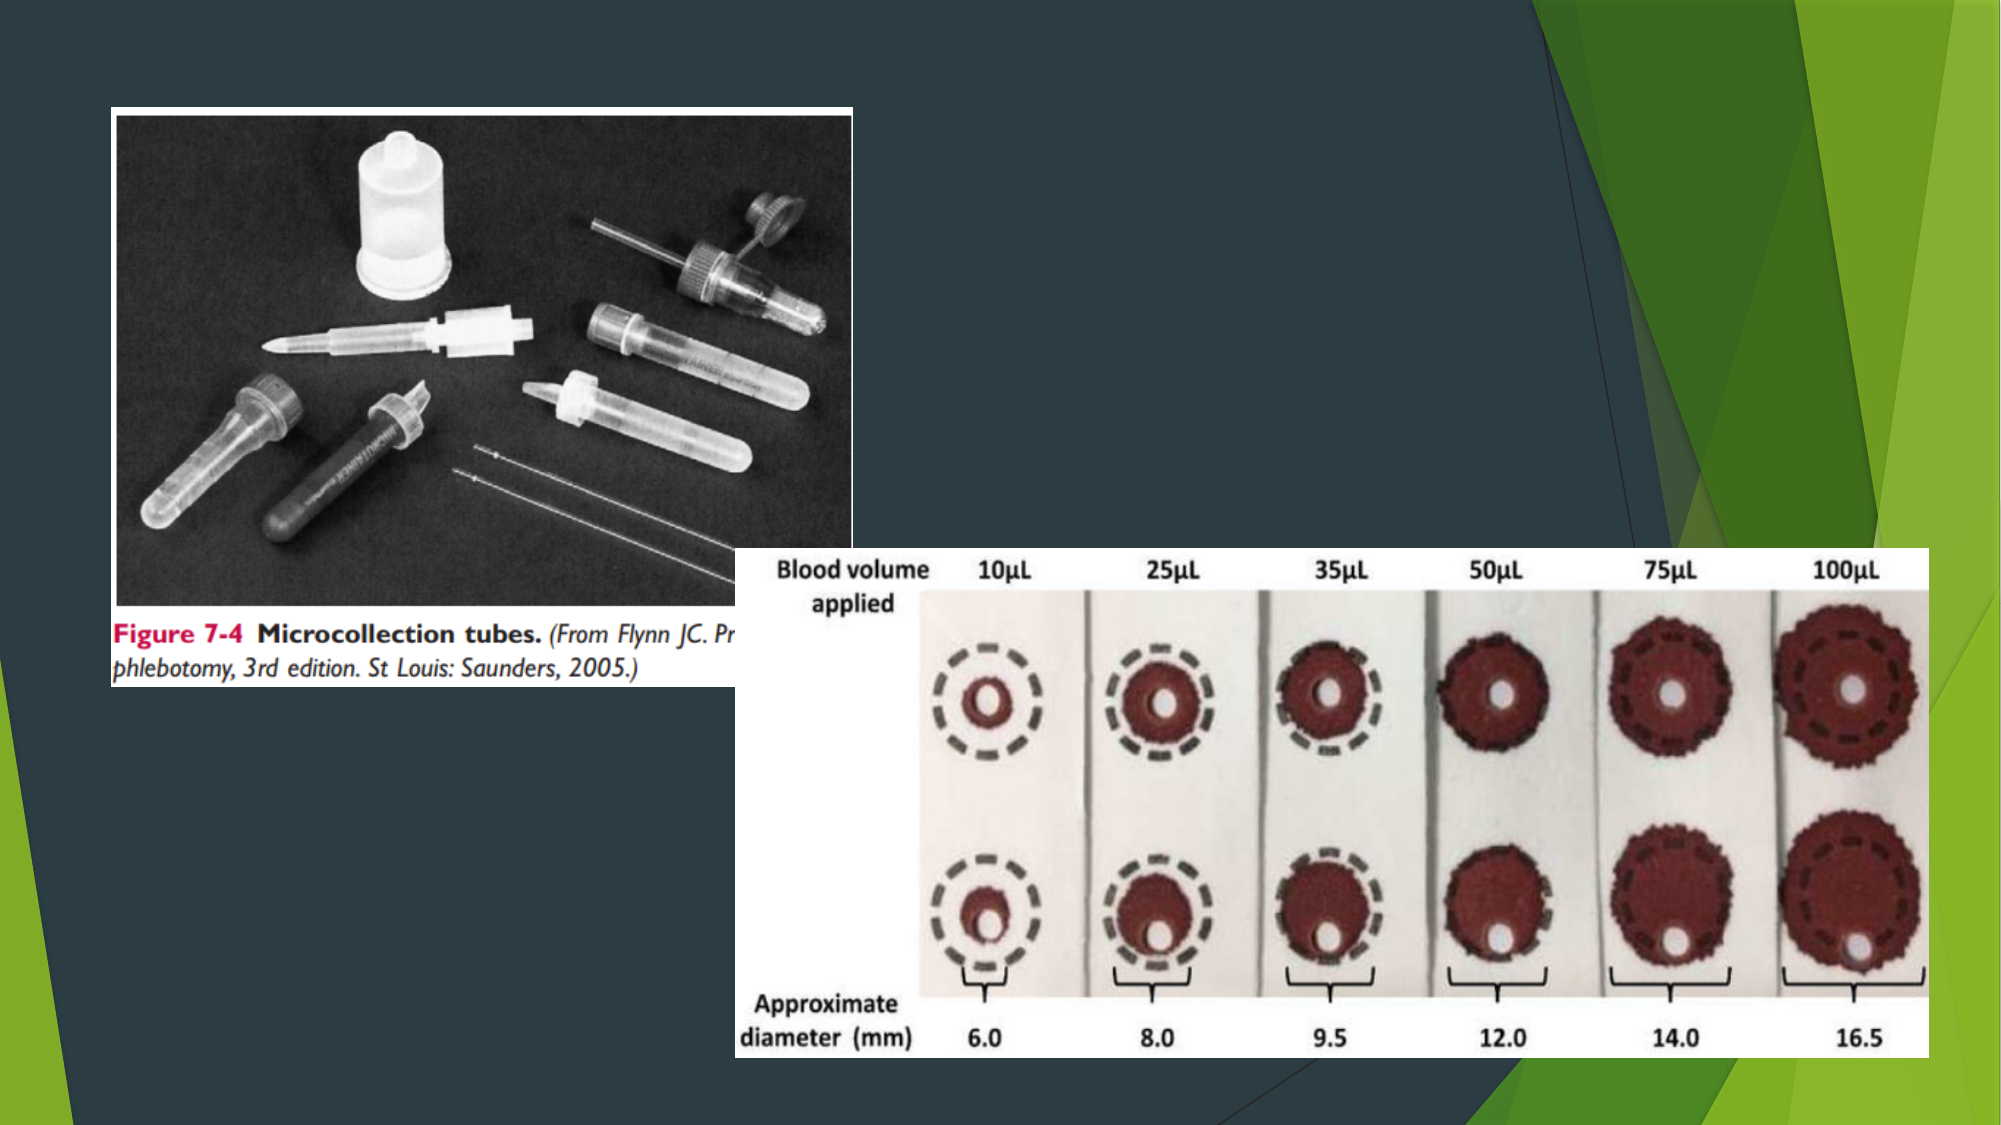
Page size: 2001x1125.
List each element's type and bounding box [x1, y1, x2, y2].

picture [110, 106, 1929, 1059]
